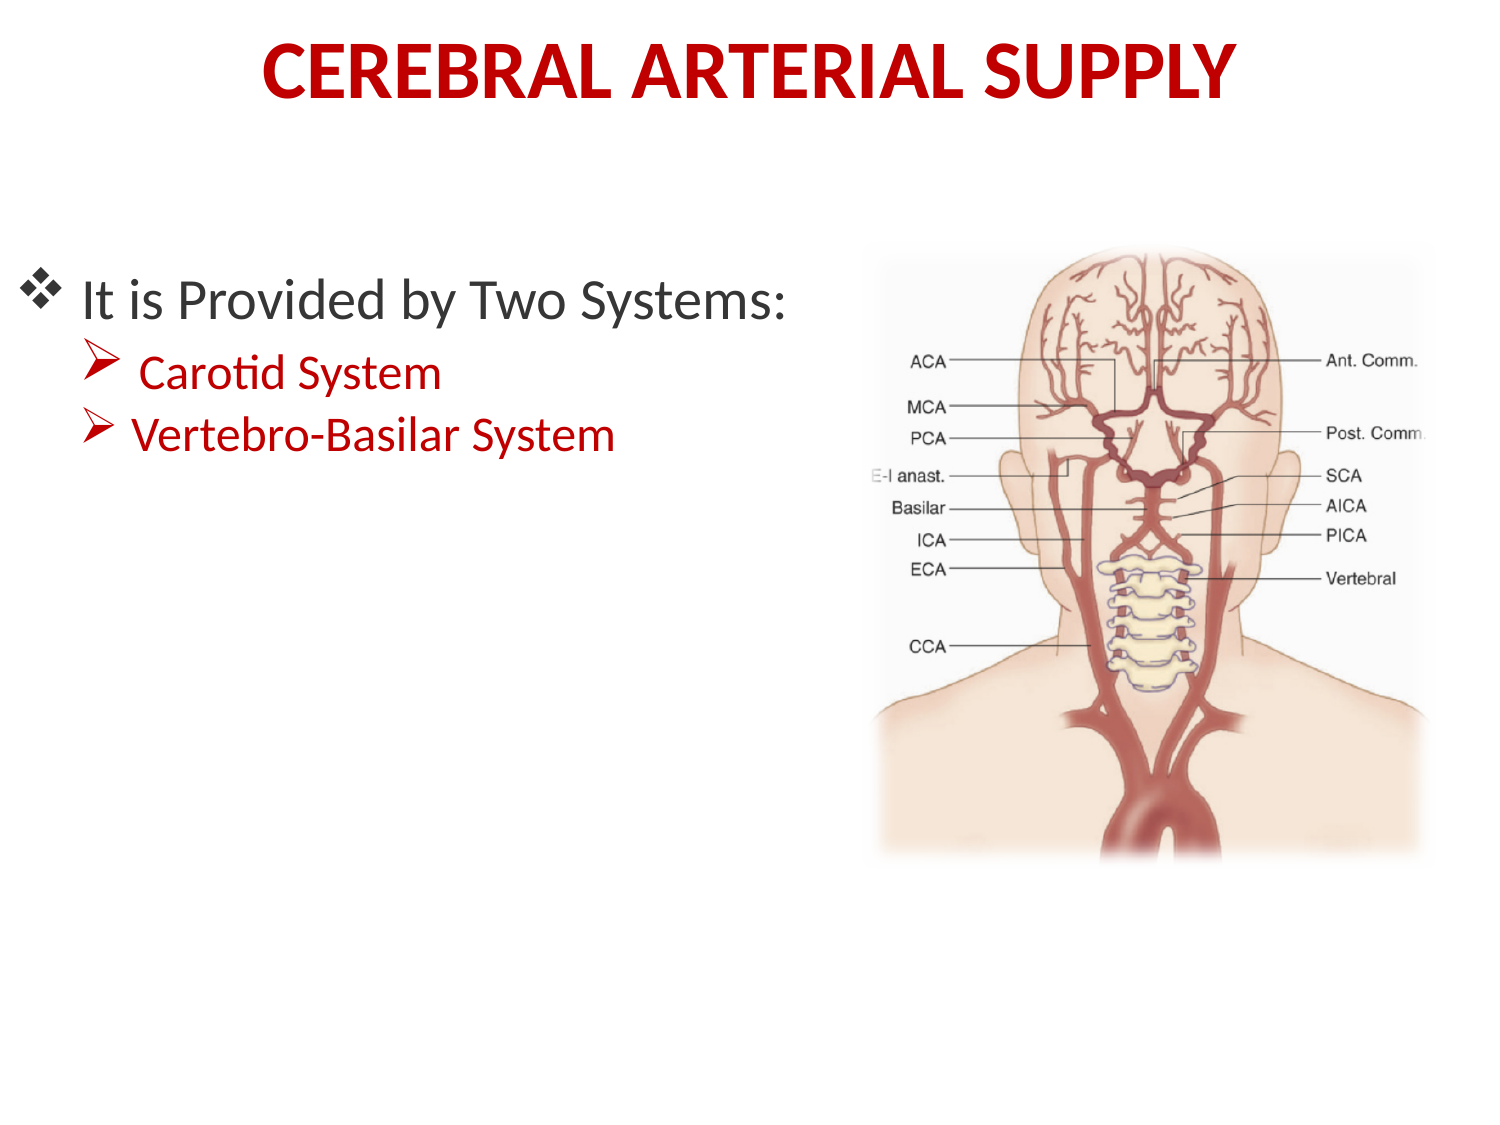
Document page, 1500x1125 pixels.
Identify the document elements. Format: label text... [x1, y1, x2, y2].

text_box CEREBRAL ARTERIAL SUPPLY [0, 8, 1500, 130]
text_box It is Provided by Two Systems: Carotid System Vertebro-Basilar System [0, 253, 855, 584]
picture [862, 241, 1436, 869]
